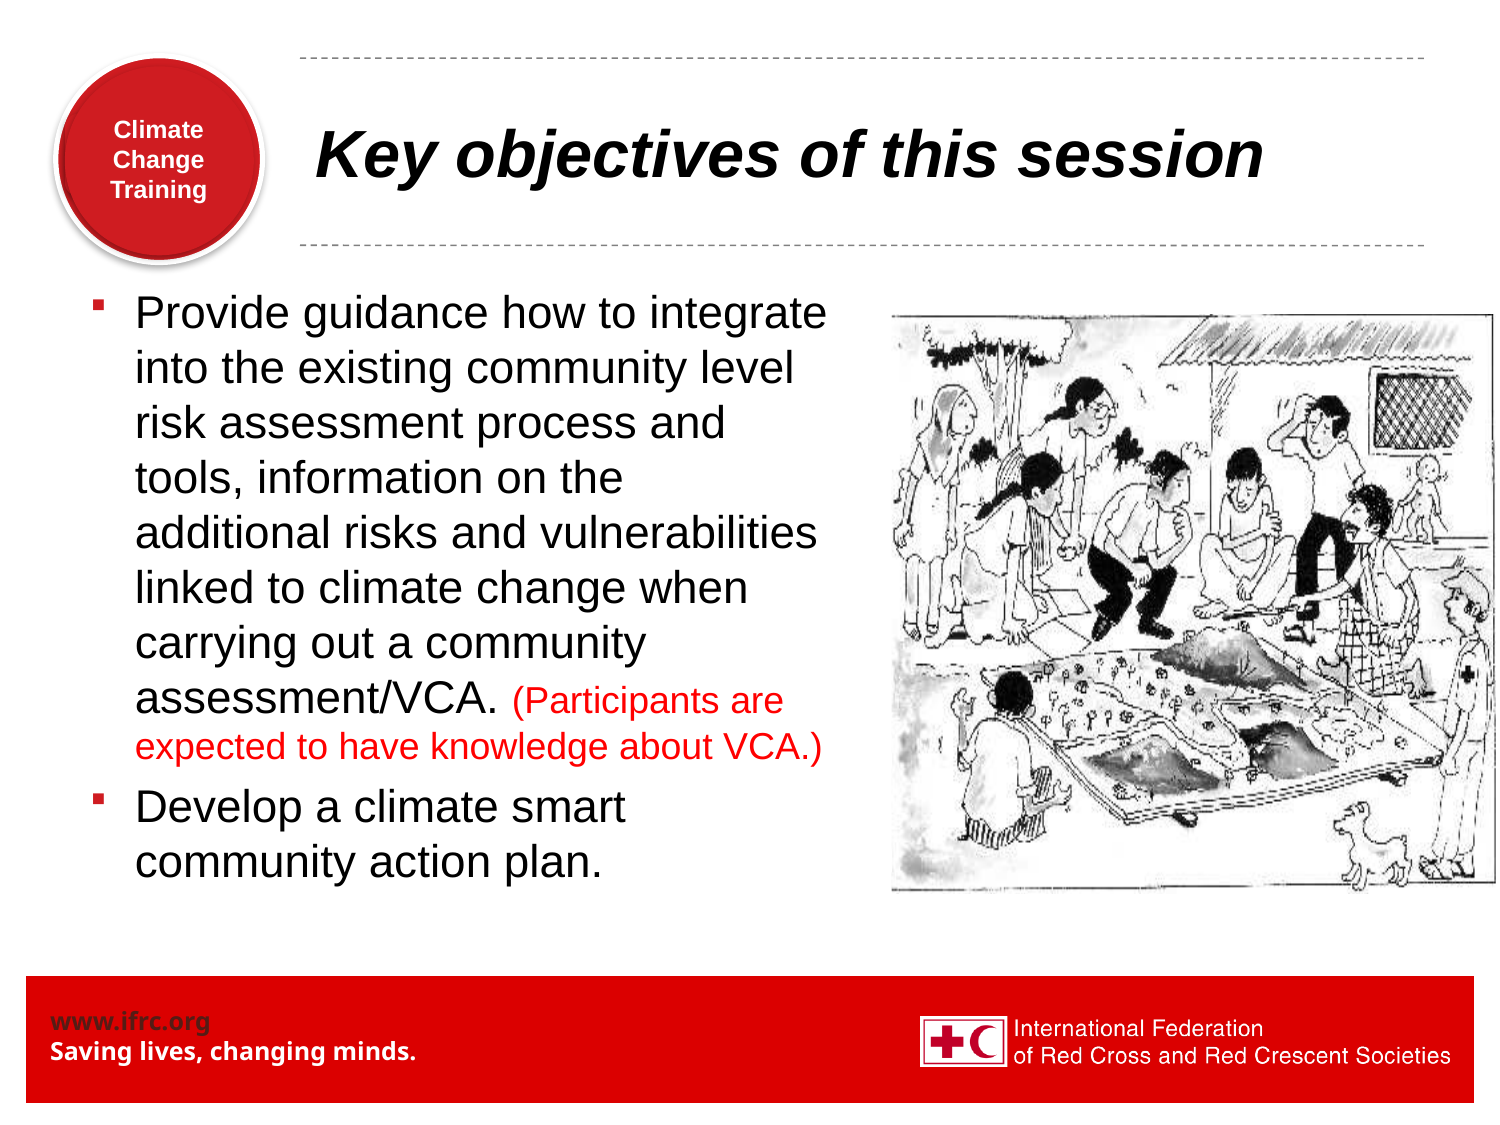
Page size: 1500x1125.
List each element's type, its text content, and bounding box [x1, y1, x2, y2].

list Provide guidance how to integrate into the existing community level risk assessment process and tools, information on the additional risks and vulnerabilities linked to climate change when carrying out a community assessment/VCA. (Participants are expected to have knowledge about VCA.) Develop a climate smart community action plan. [75, 275, 845, 963]
picture [920, 1016, 1450, 1067]
title Key objectives of this session [300, 57, 1425, 246]
picture [891, 314, 1496, 894]
